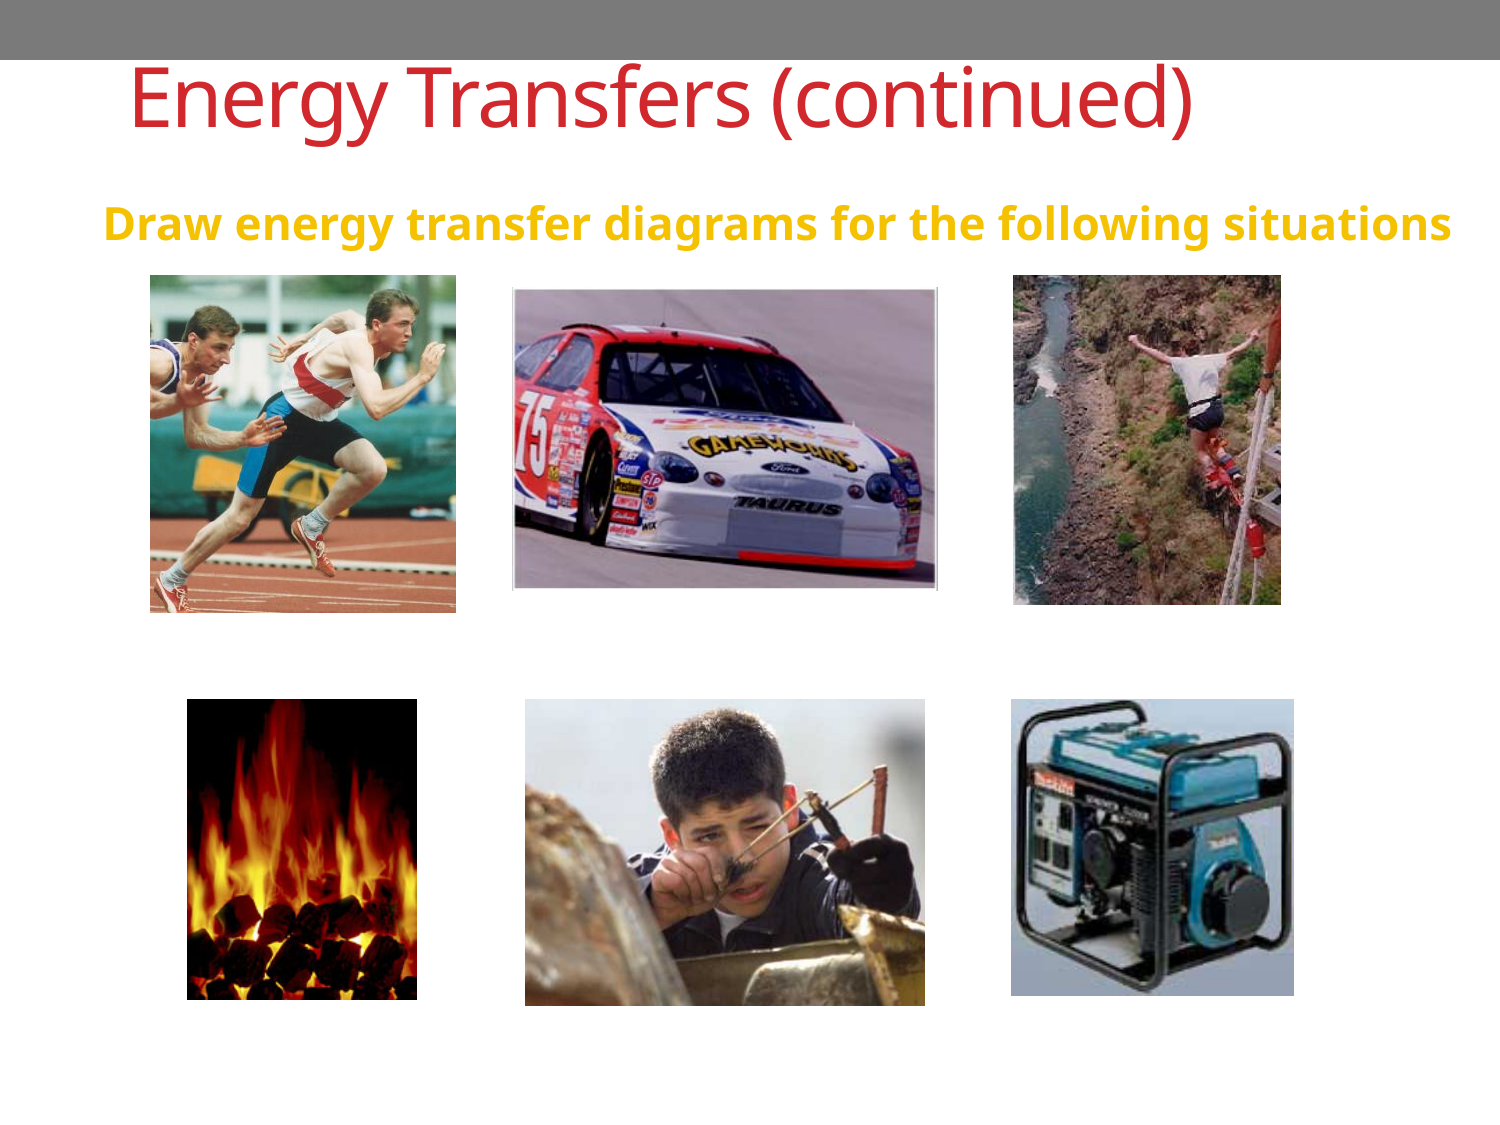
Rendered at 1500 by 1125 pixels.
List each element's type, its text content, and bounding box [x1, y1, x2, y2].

picture [512, 287, 938, 591]
picture [149, 274, 457, 613]
picture [524, 699, 926, 1006]
picture [187, 699, 417, 1001]
text_box Draw energy transfer diagrams for the following situations runner racing car bungee jumper coal fire catapult generator [87, 187, 1483, 1027]
title Energy Transfers (continued) [112, 0, 1388, 187]
picture [1012, 274, 1288, 613]
picture [1011, 699, 1294, 996]
